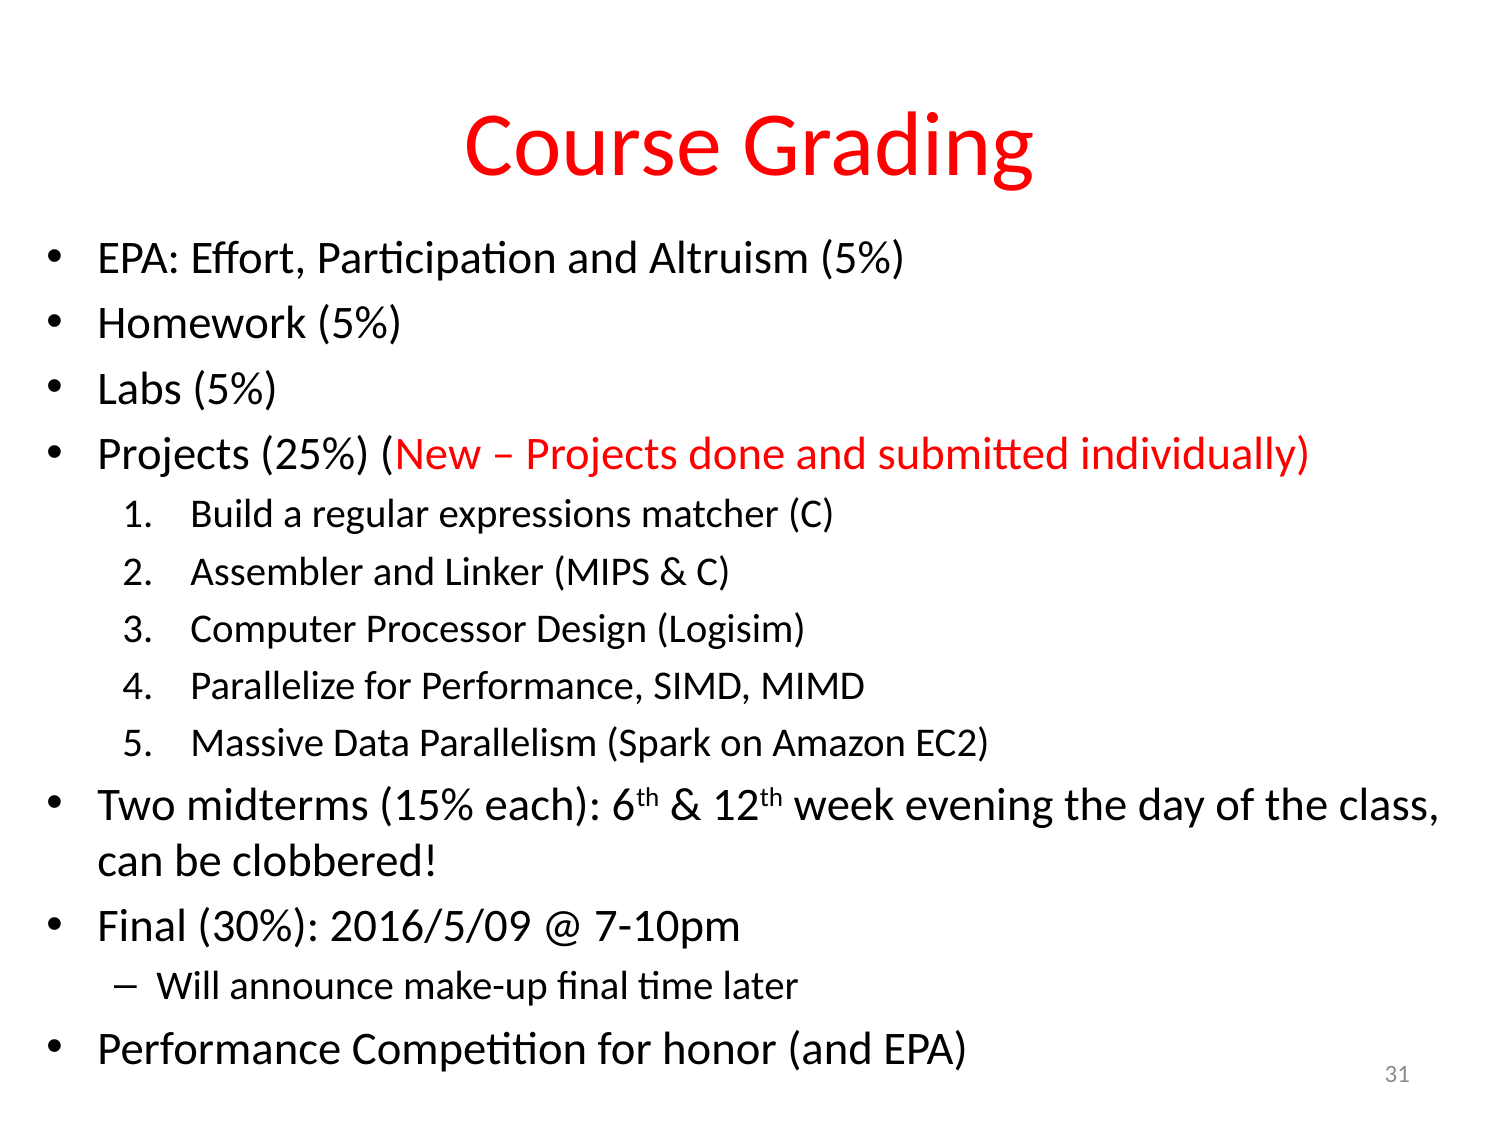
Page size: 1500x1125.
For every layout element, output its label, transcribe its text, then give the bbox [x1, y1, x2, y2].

title Course Grading [75, 45, 1425, 219]
slide_number 31 [1074, 1042, 1425, 1103]
list EPA: Effort, Participation and Altruism (5%) Homework (5%) Labs (5%) Projects (25%) (New – Projects done and submitted individually) Build a regular expressions matcher (C) Assembler and Linker (MIPS & C) Computer Processor Design (Logisim) Parallelize for Performance, SIMD, MIMD Massive Data Parallelism (Spark on Amazon EC2) Two midterms (15% each): 6th & 12th week evening the day of the class, can be clobbered! Final (30%): 2016/5/09 @ 7-10pm Will announce make-up final time later Performance Competition for honor (and EPA) [31, 219, 1478, 1091]
